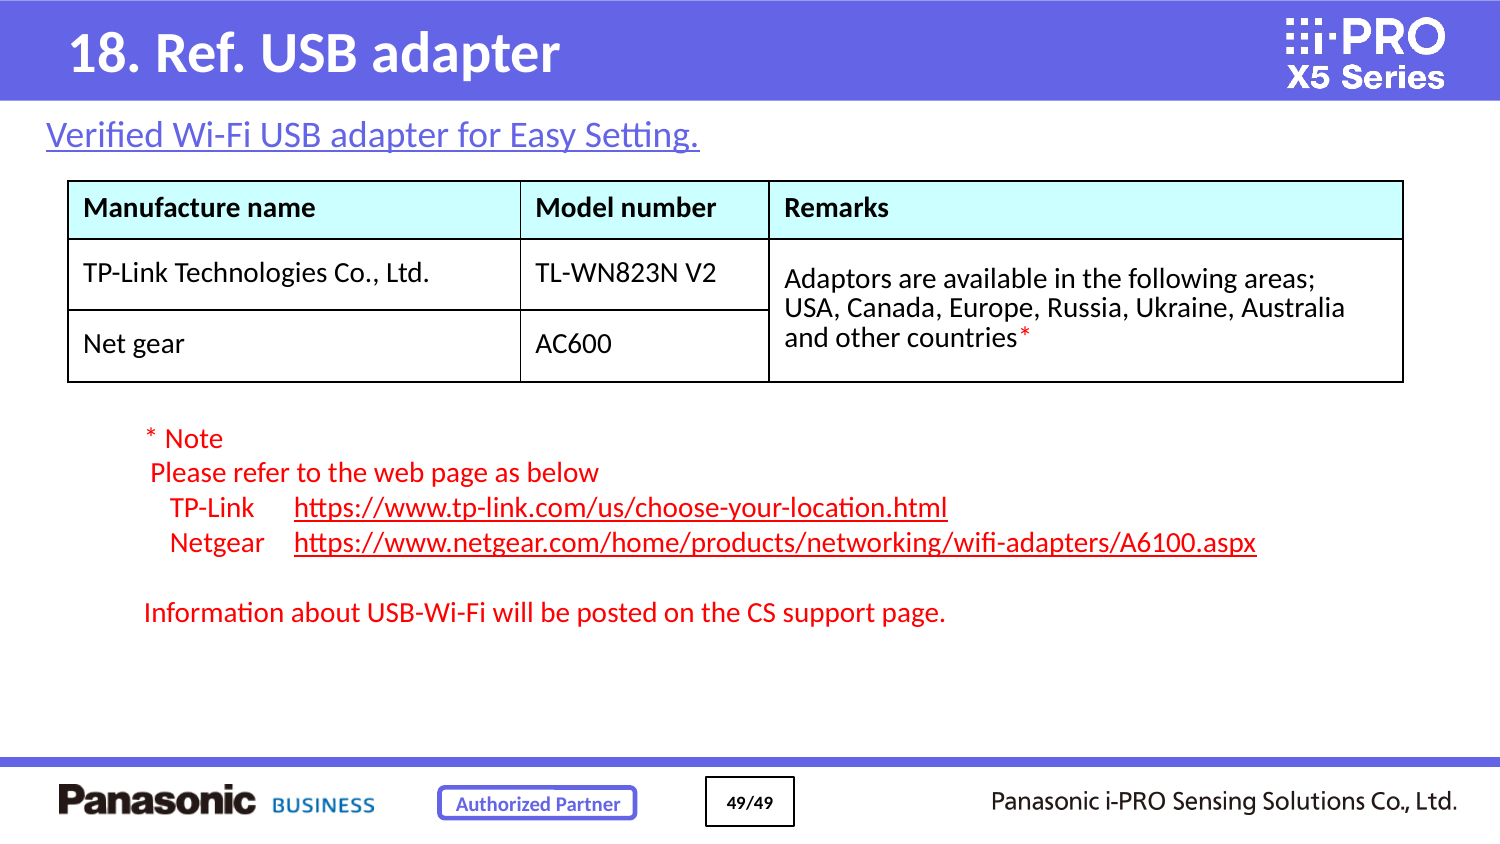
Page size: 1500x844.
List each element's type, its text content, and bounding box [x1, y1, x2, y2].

table_header Remarks [770, 182, 1402, 238]
text_box Verified Wi-Fi USB adapter for Easy Setting. [35, 103, 1481, 168]
text_box * Note Please refer to the web page as below TP-Link https://www.tp-link.com/us/choose-your-location.html Netgear https://www.netgear.com/home/products/networking/wifi-adapters/A6100.aspx Information about USB-Wi-Fi will be posted on the CS support page. [129, 411, 1387, 636]
picture [59, 784, 374, 816]
table_cell AC600 [521, 311, 768, 381]
table_cell TL-WN823N V2 [521, 240, 768, 309]
picture [992, 790, 1457, 816]
table_cell Adaptors are available in the following areas; USA, Canada, Europe, Russia, Ukraine, Australia and other countries* [770, 240, 1402, 381]
table_header Model number [521, 182, 768, 238]
table_cell TP-Link Technologies Co., Ltd. [69, 240, 520, 309]
table_header Manufacture name [69, 182, 520, 238]
picture [1286, 17, 1445, 96]
table_cell Net gear [69, 311, 520, 381]
